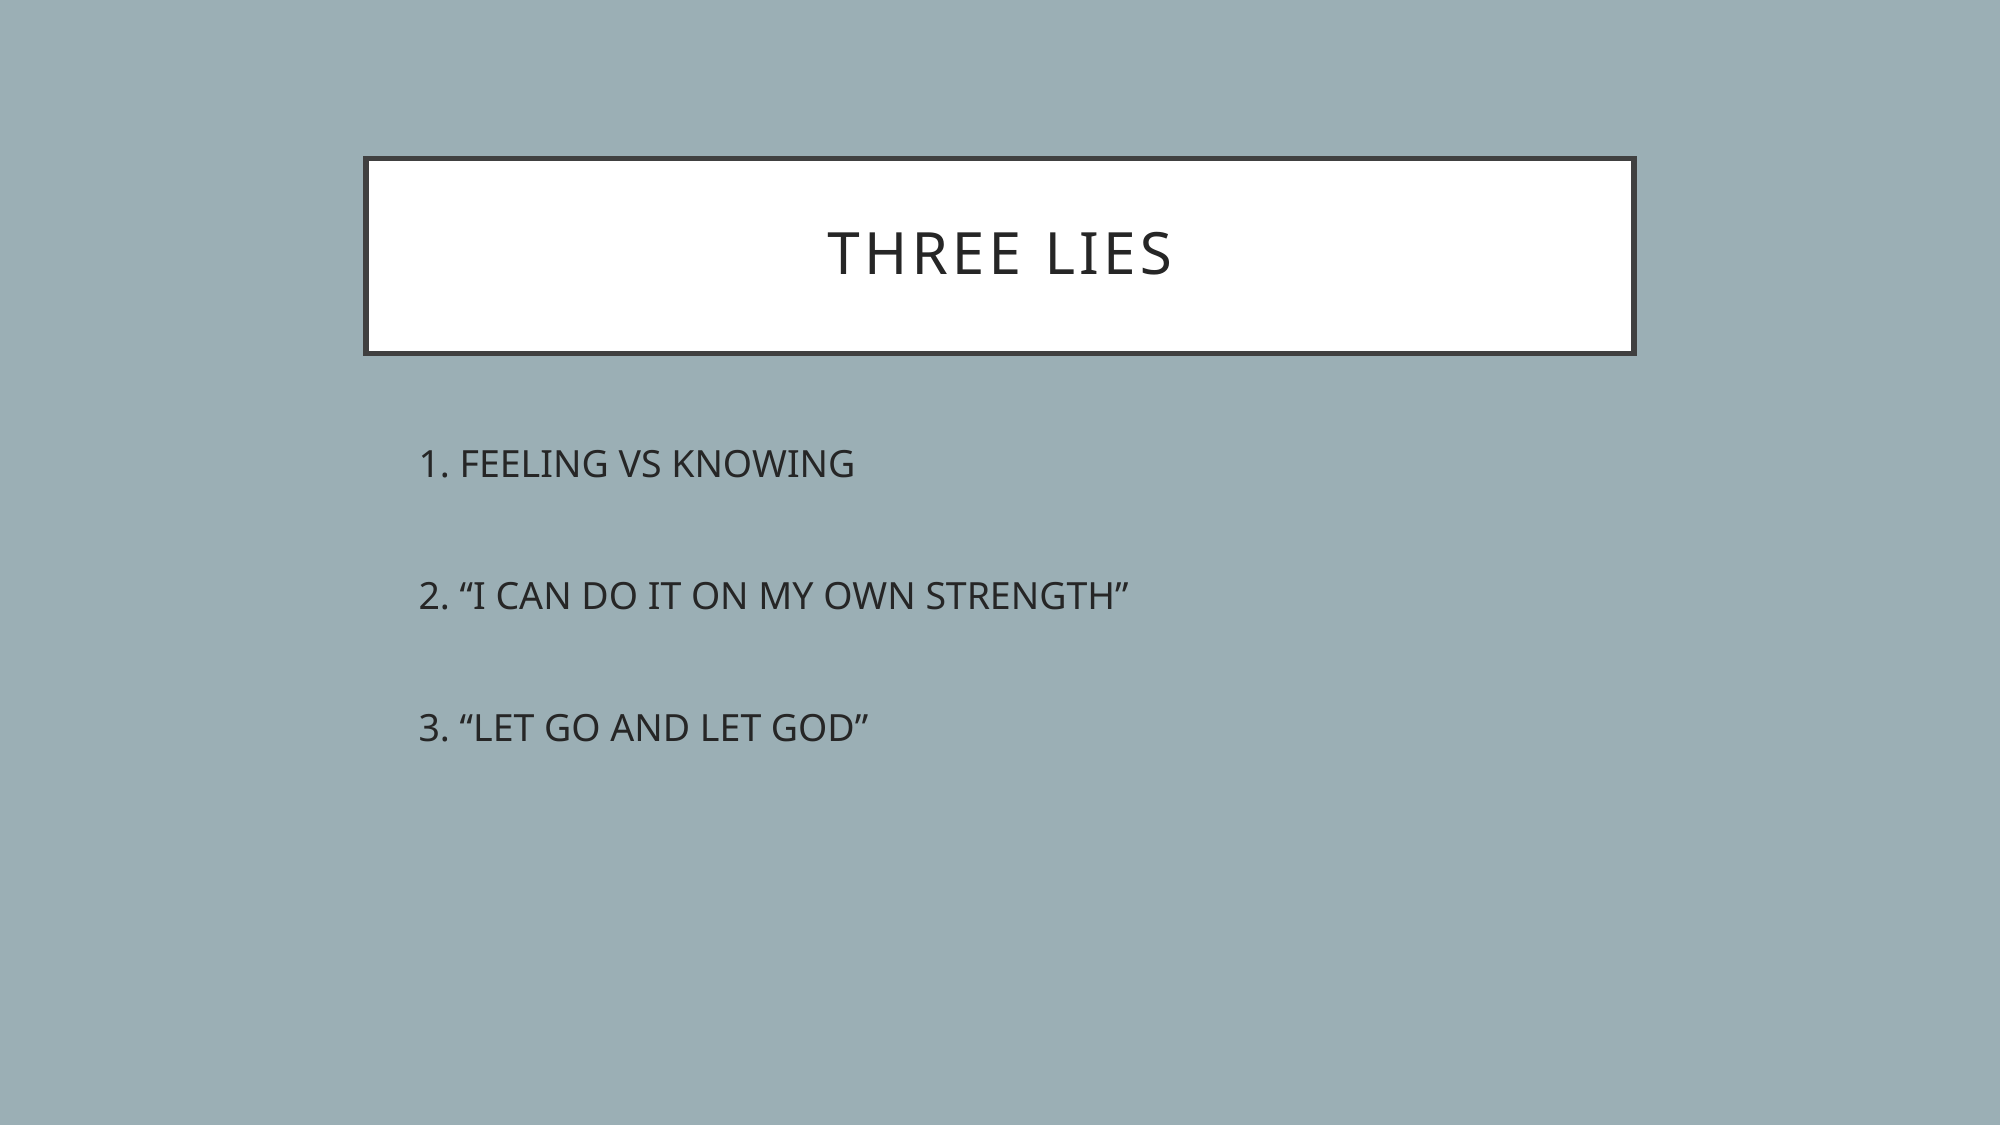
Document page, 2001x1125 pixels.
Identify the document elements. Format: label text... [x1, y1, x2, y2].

list 1. FEELING VS KNOWING 2. “I CAN DO IT ON MY OWN STRENGTH” 3. “LET GO AND LET GOD” [366, 432, 1634, 942]
title THREE LIES [363, 156, 1637, 356]
